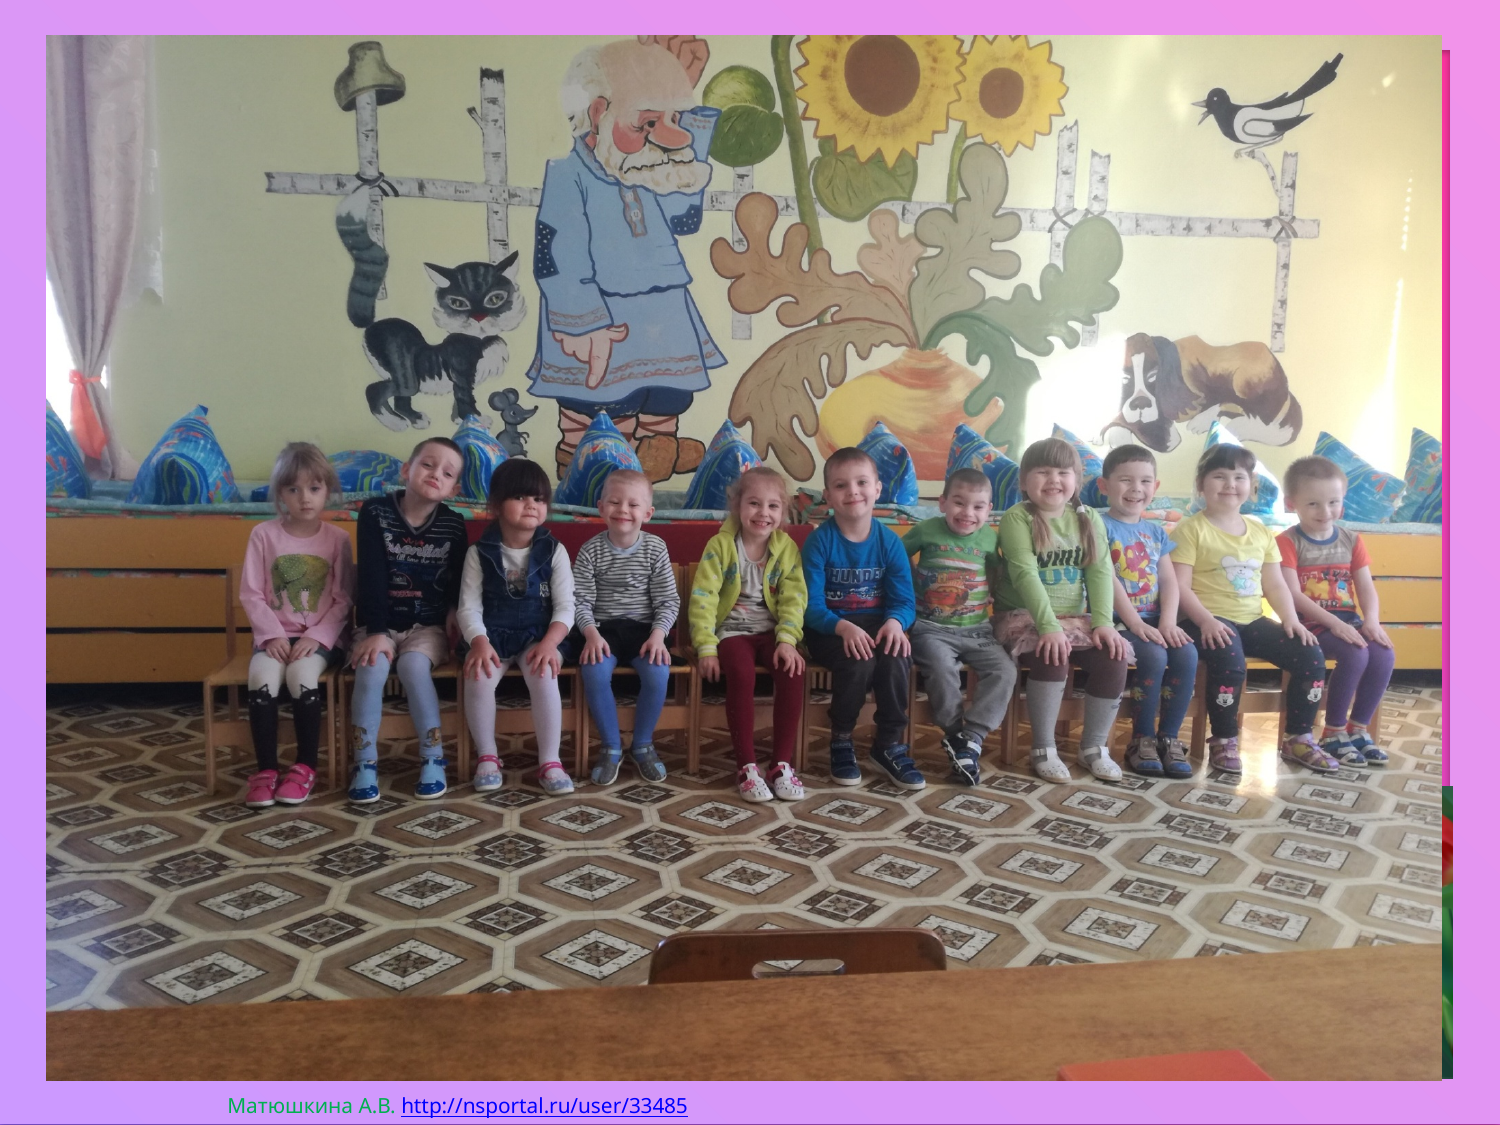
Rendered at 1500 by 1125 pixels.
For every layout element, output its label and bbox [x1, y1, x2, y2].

picture [46, 34, 1453, 1082]
